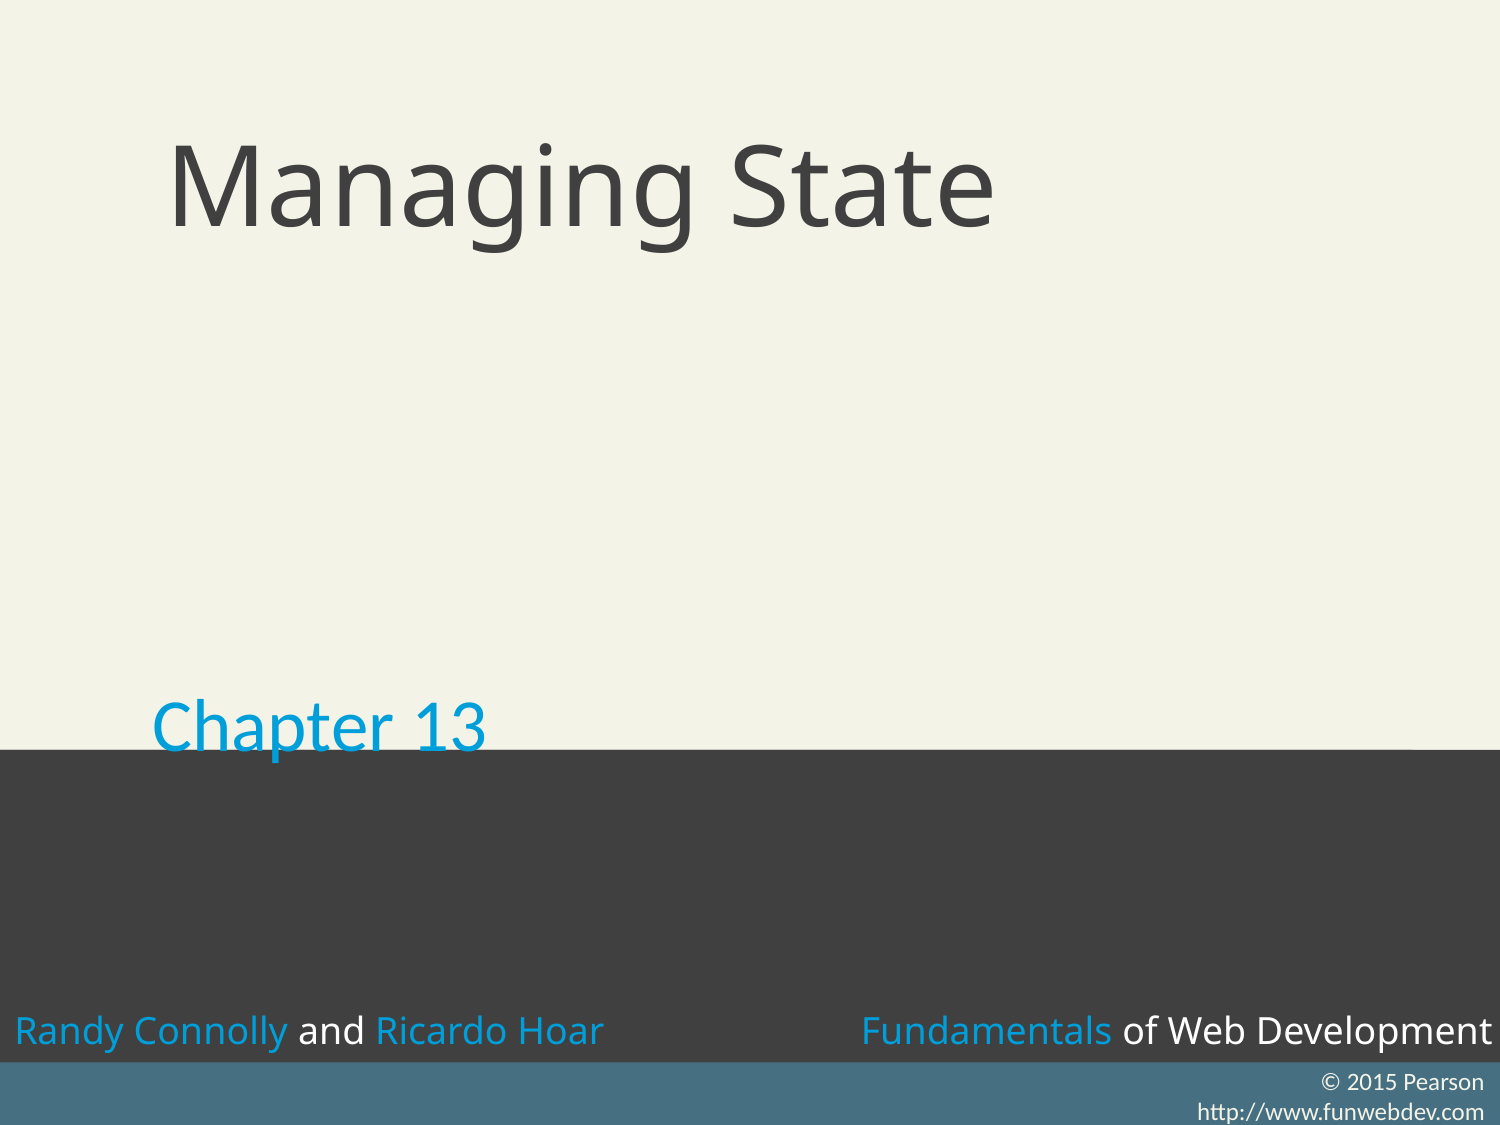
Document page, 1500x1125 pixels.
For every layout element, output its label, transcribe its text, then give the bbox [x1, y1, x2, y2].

title Managing State [150, 112, 1350, 575]
subtitle Chapter 13 [137, 669, 1038, 757]
